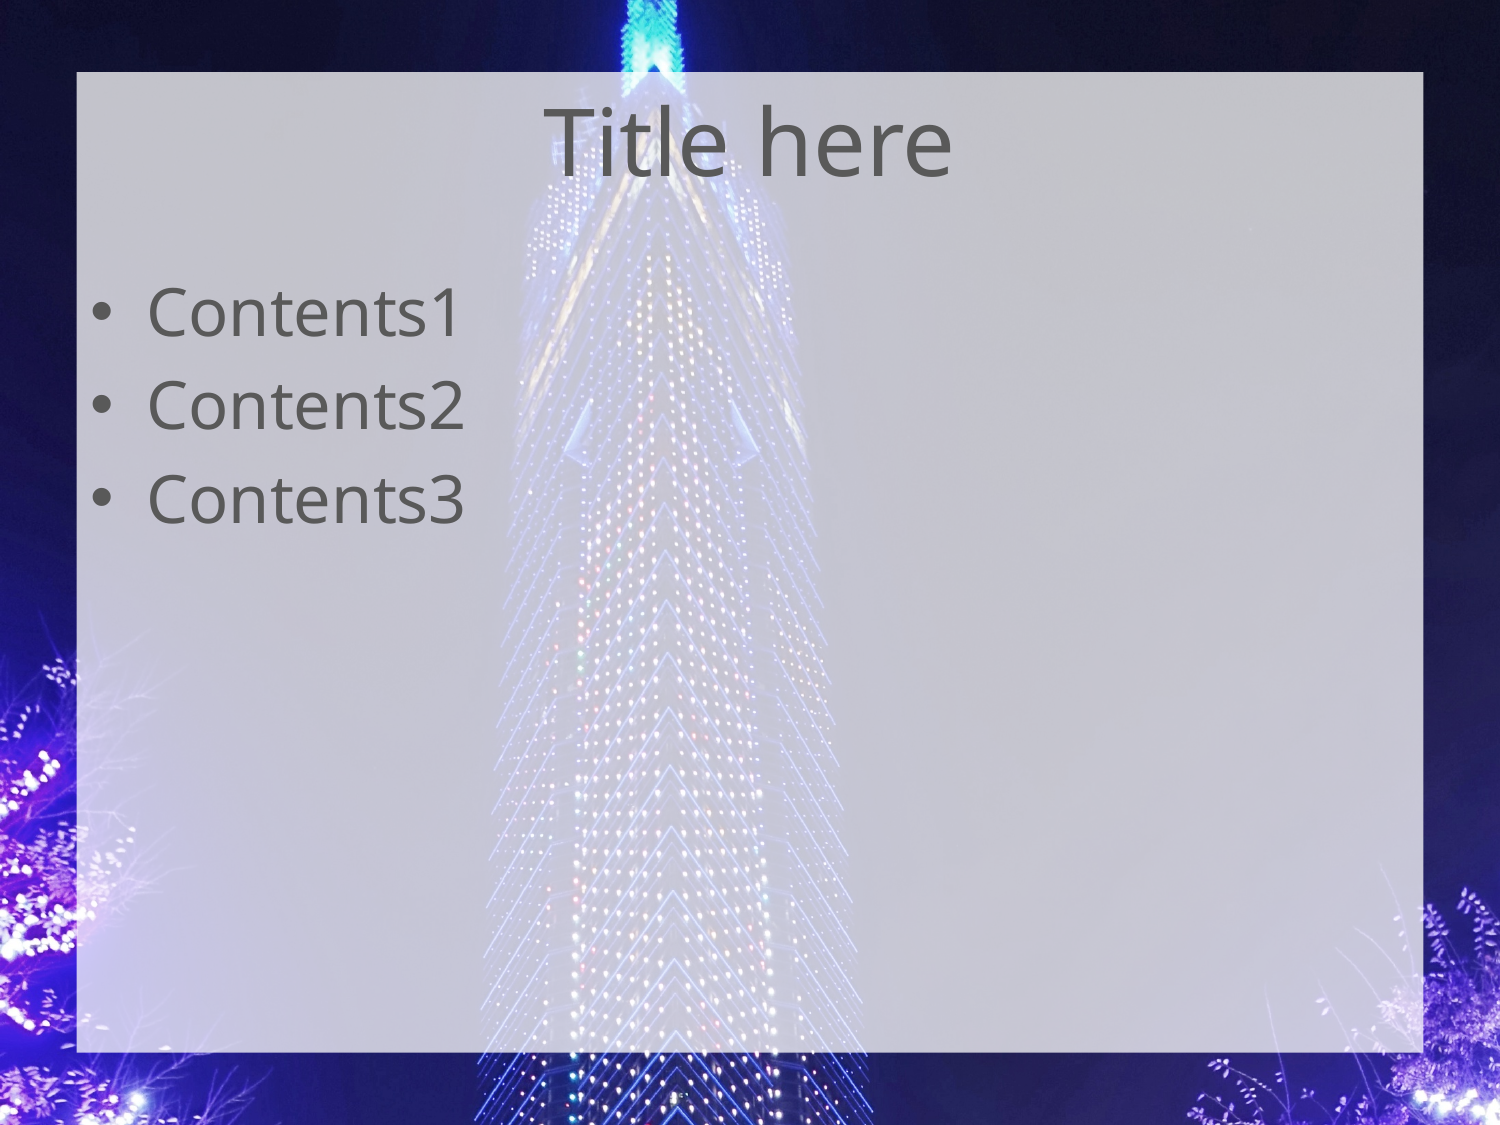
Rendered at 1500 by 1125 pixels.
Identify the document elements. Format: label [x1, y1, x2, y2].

text_box [0, 0, 1500, 1125]
